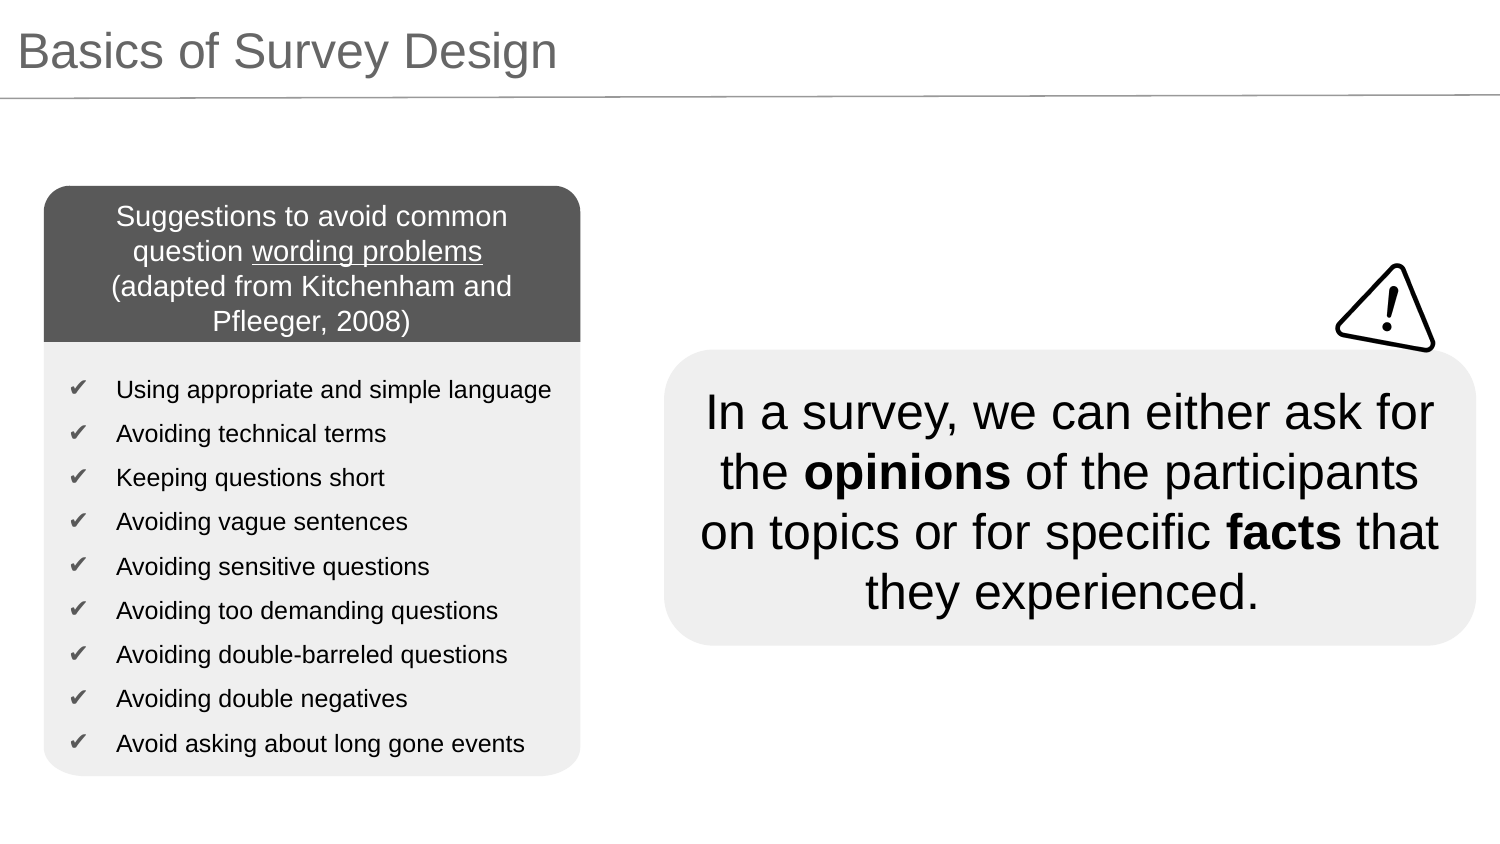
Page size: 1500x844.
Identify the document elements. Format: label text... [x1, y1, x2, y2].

text_box [43, 342, 581, 751]
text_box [0, 94, 1500, 99]
text_box Using appropriate and simple language Avoiding technical terms Keeping questions short Avoiding vague sentences Avoiding sensitive questions Avoiding too demanding questions Avoiding double-barreled questions Avoiding double negatives Avoid asking about long gone events [44, 359, 604, 792]
text_box Basics of Survey Design [2, 3, 882, 93]
text_box In a survey, we can either ask for the opinions of the participants on topics or for specific facts that they experienced. [677, 372, 1463, 628]
picture [1333, 246, 1450, 362]
text_box Suggestions to avoid common question wording problems (adapted from Kitchenham and Pfleeger, 2008) [43, 185, 581, 342]
text_box [664, 349, 1477, 646]
